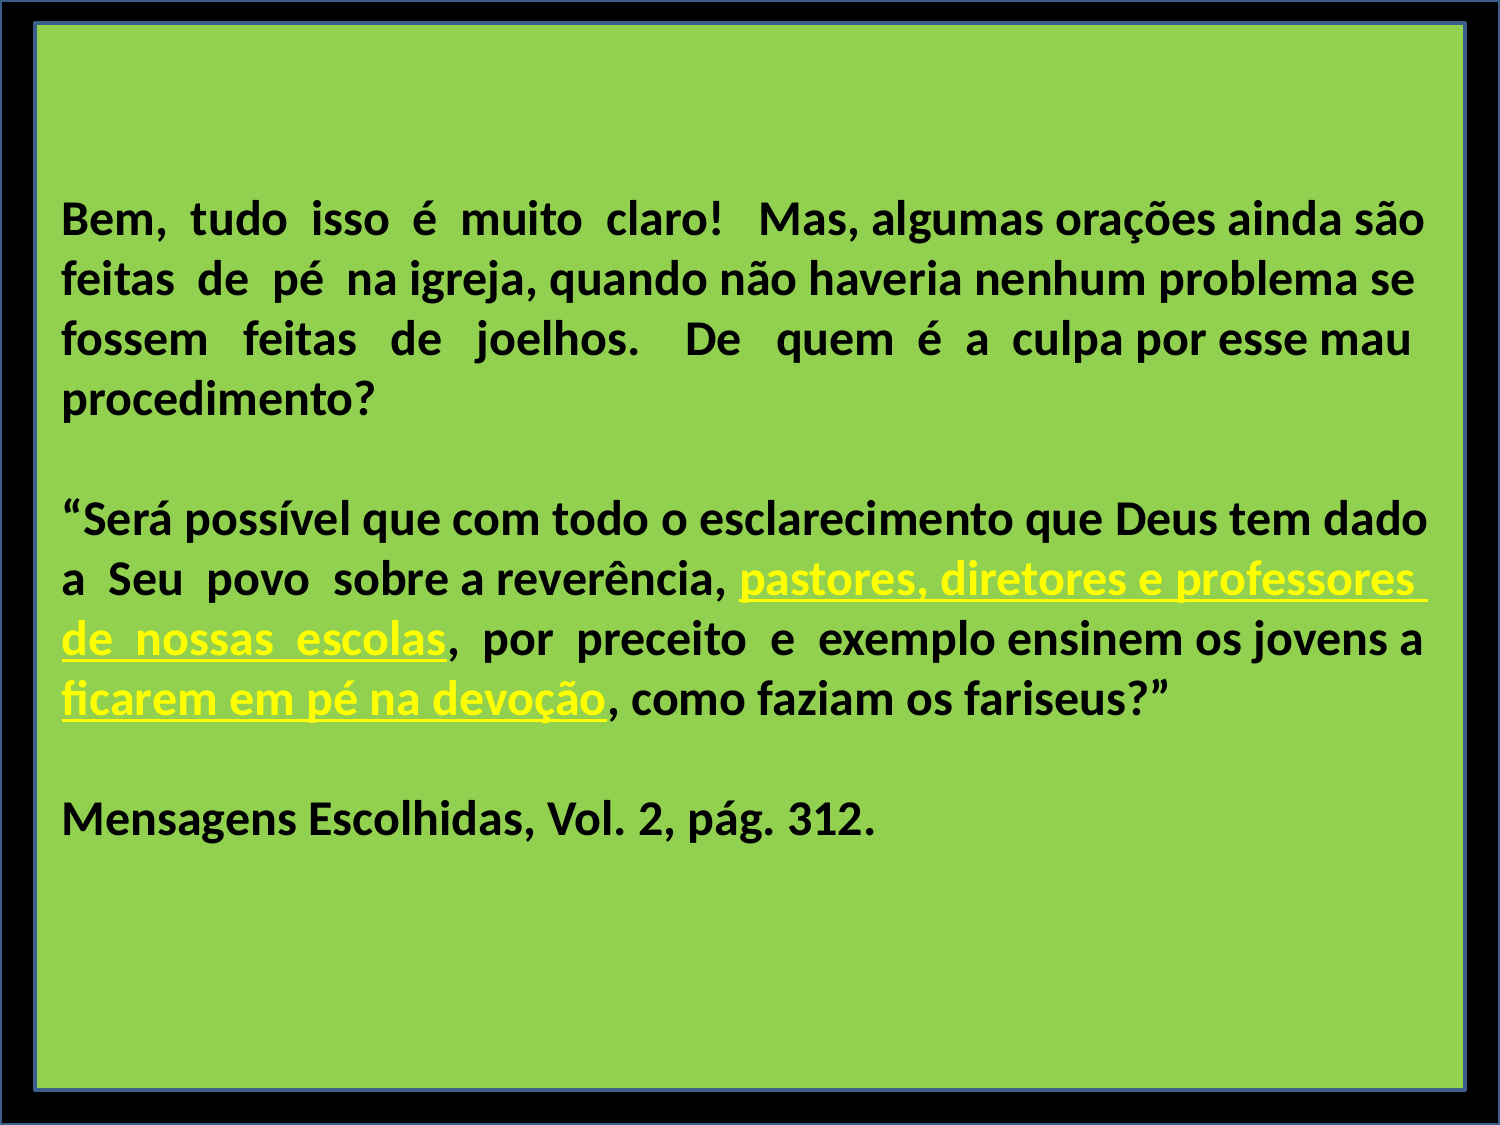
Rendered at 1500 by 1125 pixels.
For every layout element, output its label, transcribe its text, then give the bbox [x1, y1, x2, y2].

text_box Bem, tudo isso é muito claro! Mas, algumas orações ainda são feitas de pé na igreja, quando não haveria nenhum problema se fossem feitas de joelhos. De quem é a culpa por esse mau procedimento? “Será possível que com todo o esclarecimento que Deus tem dado a Seu povo sobre a reverência, pastores, diretores e professores de nossas escolas, por preceito e exemplo ensinem os jovens a ficarem em pé na devoção, como faziam os fariseus?” Mensagens Escolhidas, Vol. 2, pág. 312. [46, 58, 1482, 914]
text_box [33, 21, 1467, 1092]
text_box [0, 0, 1500, 1125]
